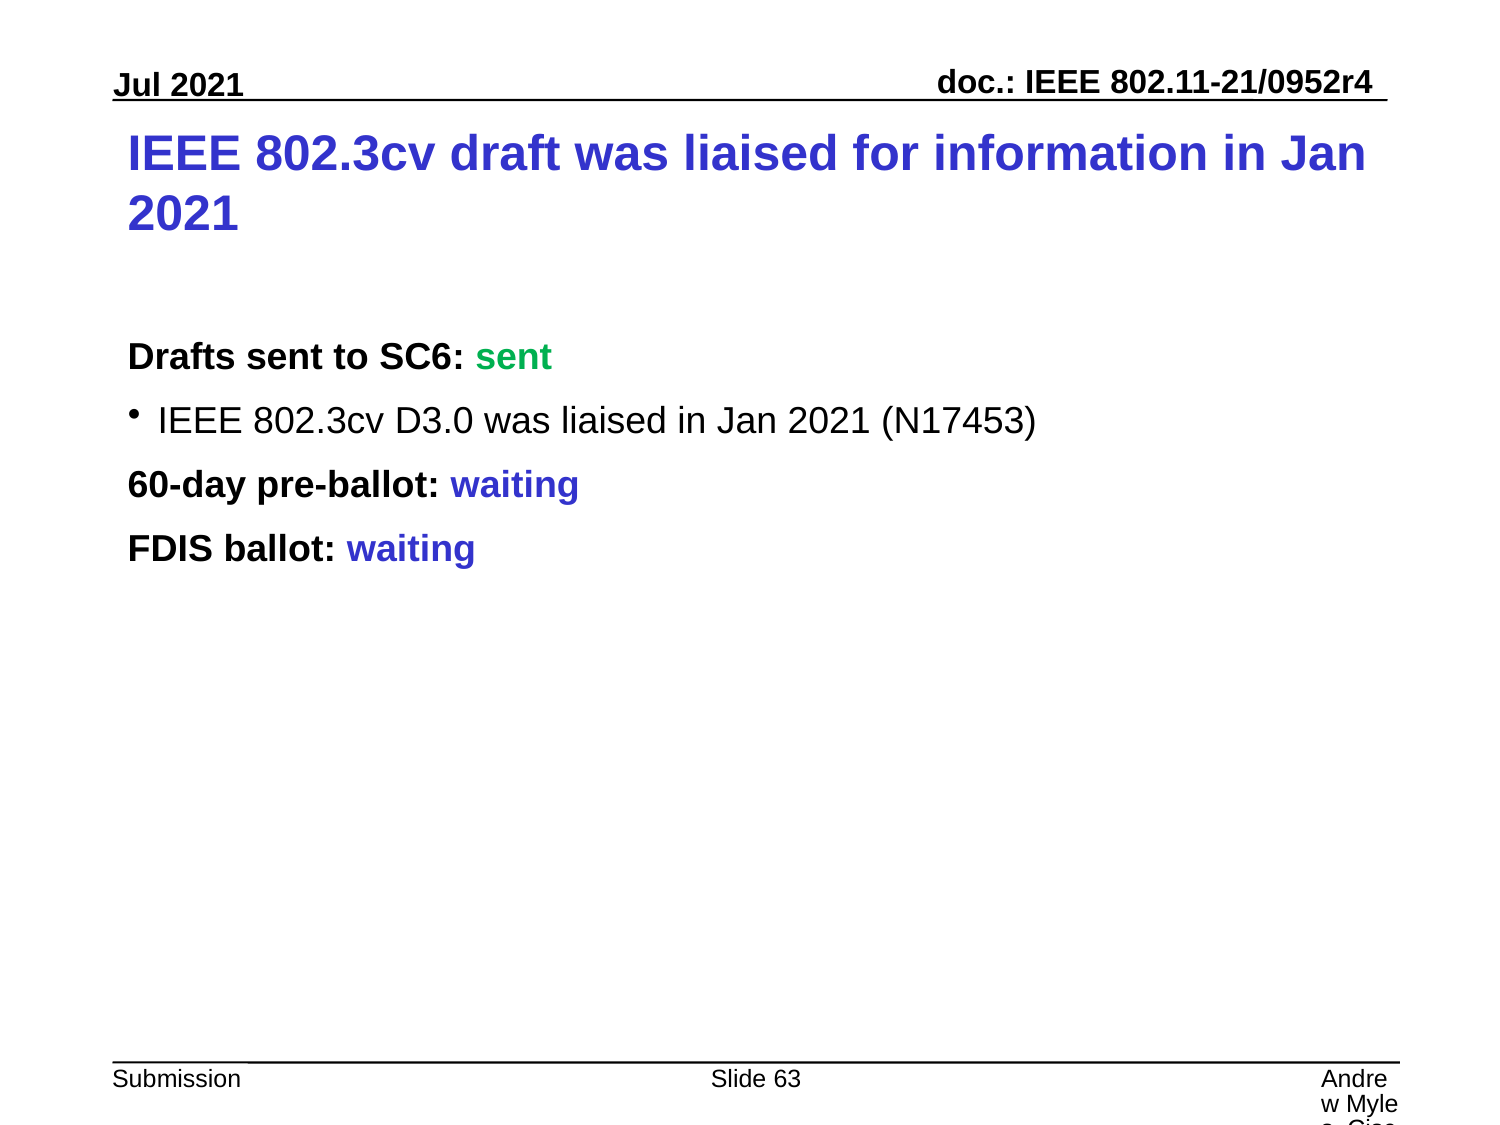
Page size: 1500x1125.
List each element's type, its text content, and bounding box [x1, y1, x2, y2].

list Drafts sent to SC6: sent IEEE 802.3cv D3.0 was liaised in Jan 2021 (N17453) 60-day pre-ballot: waiting FDIS ballot: waiting [112, 324, 1388, 1000]
title IEEE 802.3cv draft was liaised for information in Jan 2021 [112, 112, 1388, 288]
slide_number Slide 63 [709, 1061, 803, 1093]
footer Andrew Myles, Cisco [1320, 1061, 1402, 1093]
